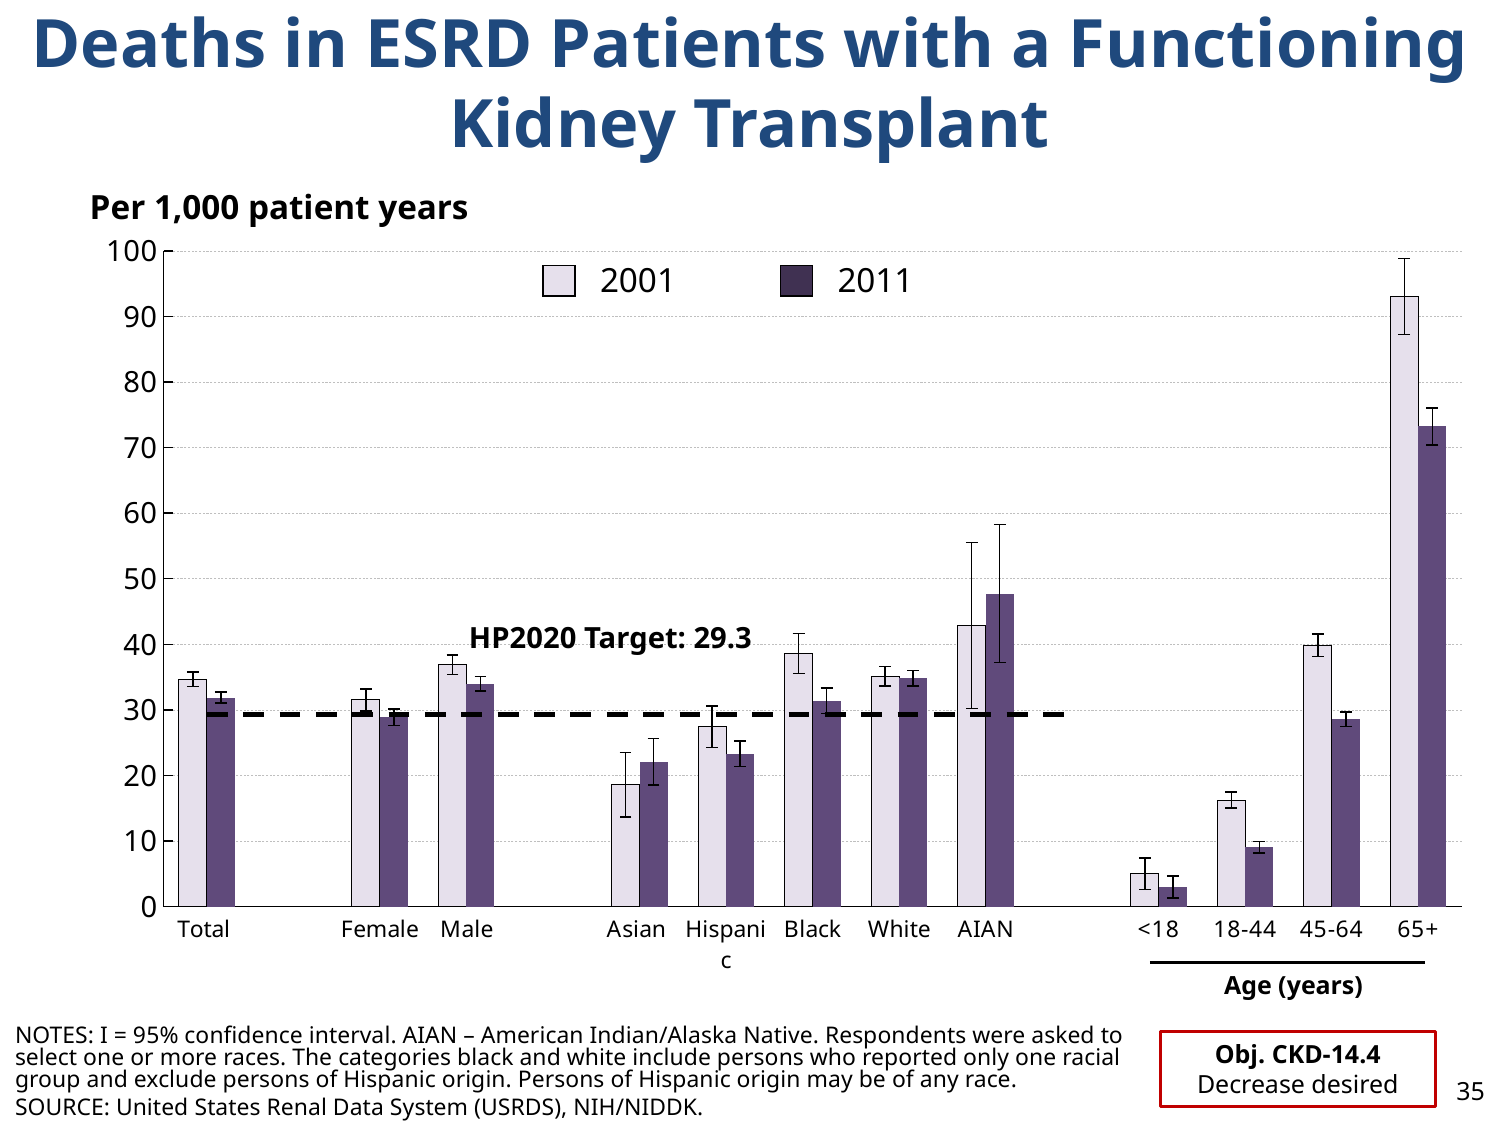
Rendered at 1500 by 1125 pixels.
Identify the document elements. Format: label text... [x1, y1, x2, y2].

text_box Age (years) [1174, 984, 1413, 1008]
text_box Obj. CKD-14.4 Decrease desired [1160, 1031, 1436, 1107]
slide_number 35 [1425, 1062, 1500, 1123]
text_box Per 1,000 patient years [74, 178, 647, 210]
list NOTES: I = 95% confidence interval. AIAN – American Indian/Alaska Native. Respondents were asked to select one or more races. The categories black and white include persons who reported only one racial group and exclude persons of Hispanic origin. Persons of Hispanic origin may be of any race. SOURCE: United States Renal Data System (USRDS), NIH/NIDDK. [0, 1018, 1150, 1125]
chart [24, 212, 1463, 976]
title Deaths in ESRD Patients with a Functioning Kidney Transplant [0, 0, 1500, 163]
